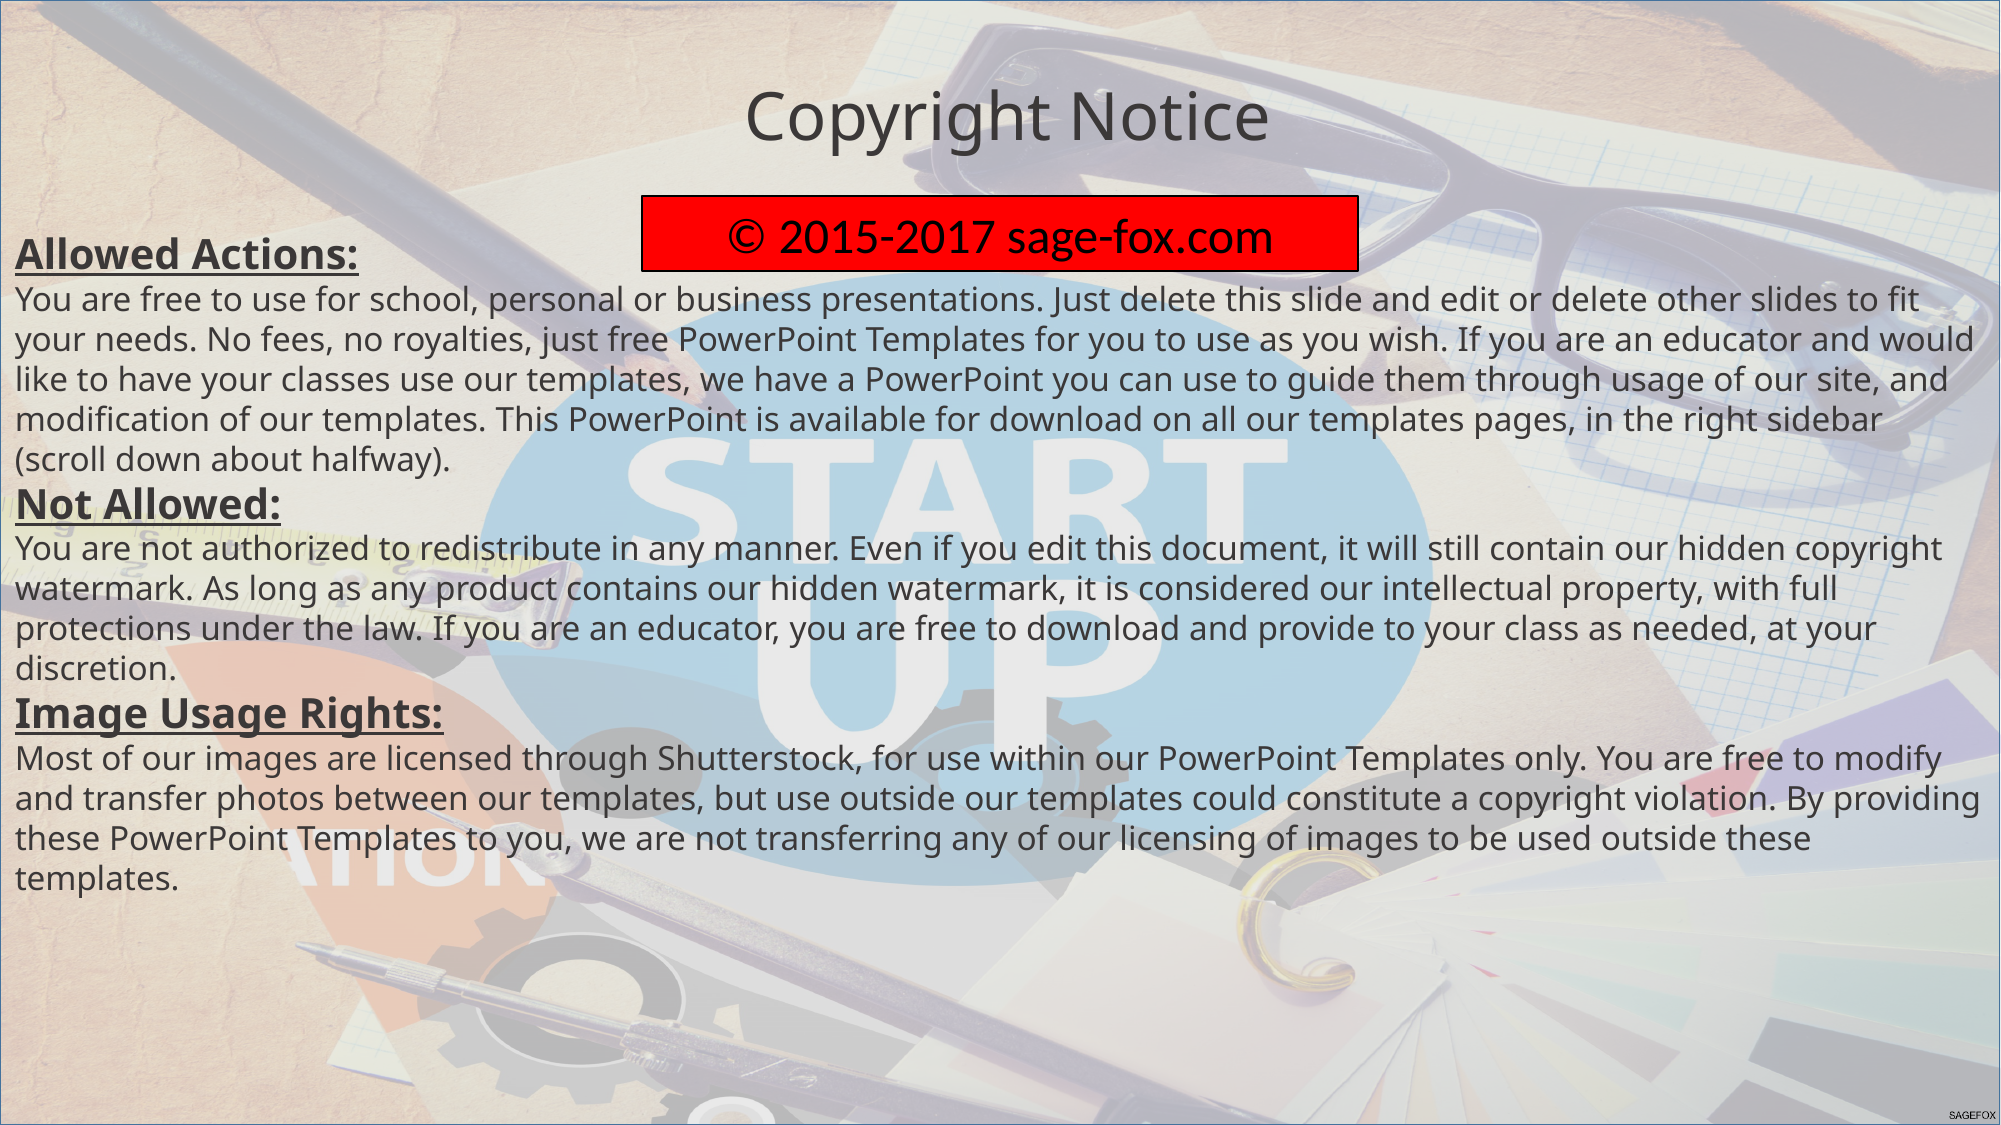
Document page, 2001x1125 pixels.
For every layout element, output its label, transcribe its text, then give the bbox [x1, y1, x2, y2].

text_box Allowed Actions: You are free to use for school, personal or business presentations. Just delete this slide and edit or delete other slides to fit your needs. No fees, no royalties, just free PowerPoint Templates for you to use as you wish. If you are an educator and would like to have your classes use our templates, we have a PowerPoint you can use to guide them through usage of our site, and modification of our templates. This PowerPoint is available for download on all our templates pages, in the right sidebar (scroll down about halfway). Not Allowed: You are not authorized to redistribute in any manner. Even if you edit this document, it will still contain our hidden copyright watermark. As long as any product contains our hidden watermark, it is considered our intellectual property, with full protections under the law. If you are an educator, you are free to download and provide to your class as needed, at your discretion. Image Usage Rights: Most of our images are licensed through Shutterstock, for use within our PowerPoint Templates only. You are free to modify and transfer photos between our templates, but use outside our templates could constitute a copyright violation. By providing these PowerPoint Templates to you, we are not transferring any of our licensing of images to be used outside these templates. [0, 0, 2000, 1125]
text_box © 2015-2017 sage-fox.com [641, 196, 1358, 272]
title Copyright Notice [493, 60, 1524, 178]
